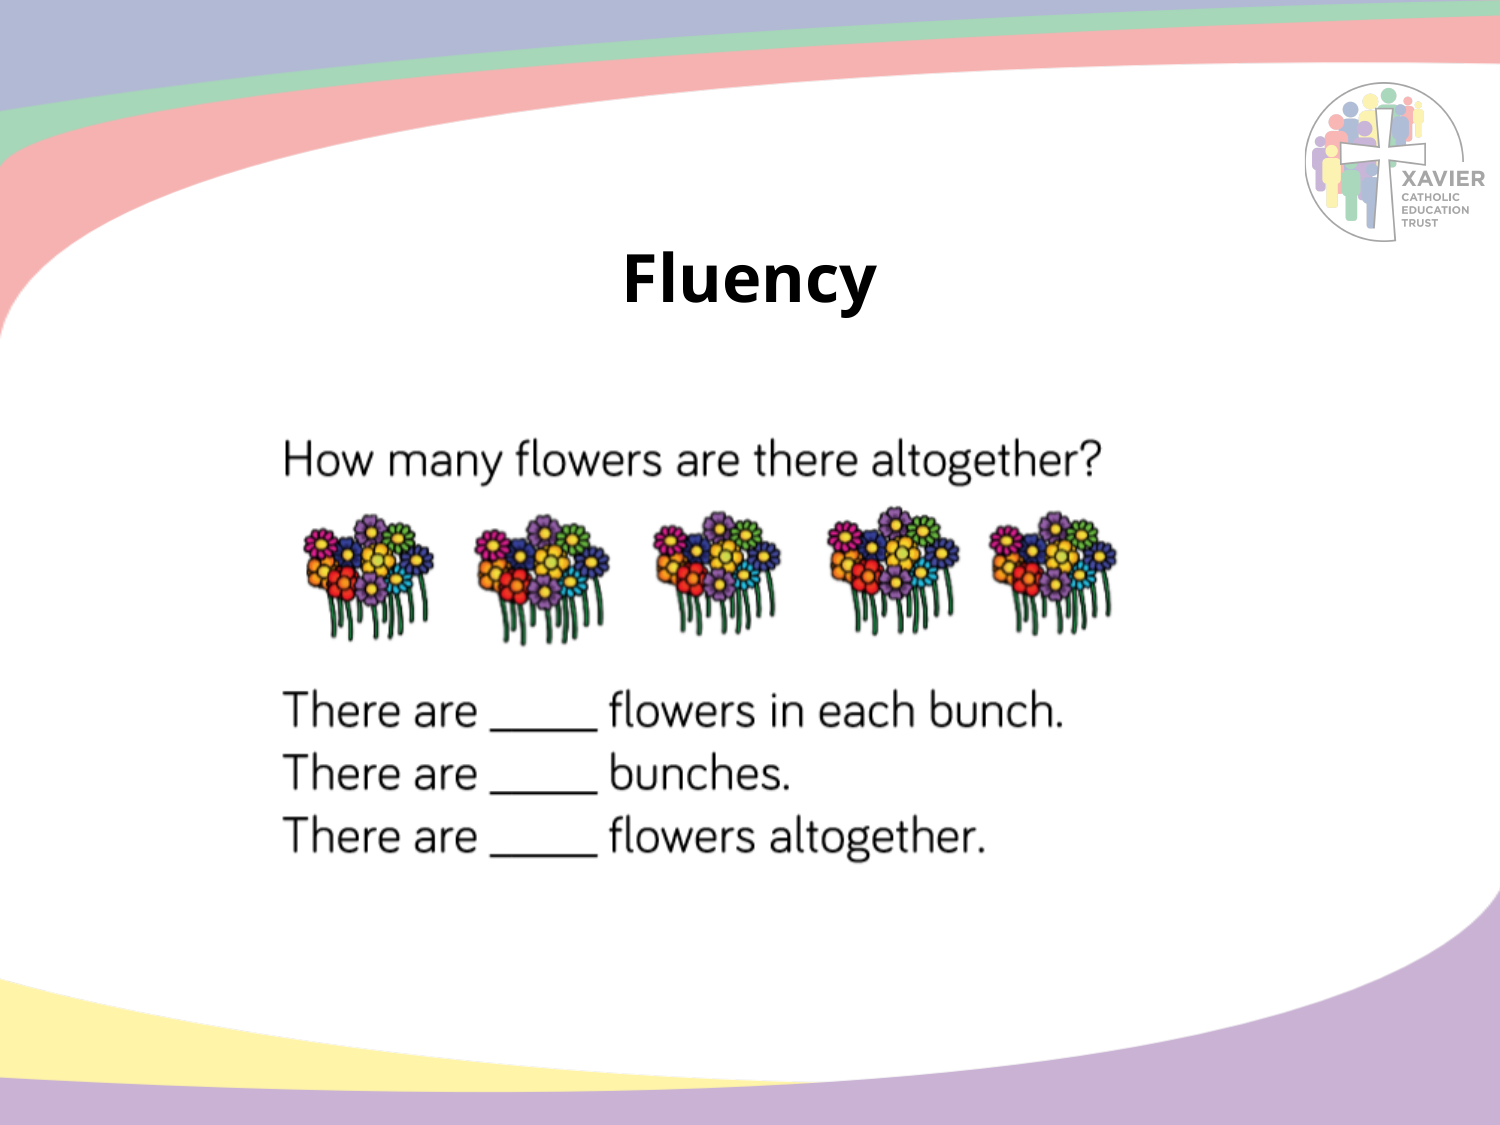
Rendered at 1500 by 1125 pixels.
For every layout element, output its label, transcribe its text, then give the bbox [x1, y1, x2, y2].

picture [256, 409, 1195, 905]
title Fluency [112, 184, 1388, 325]
